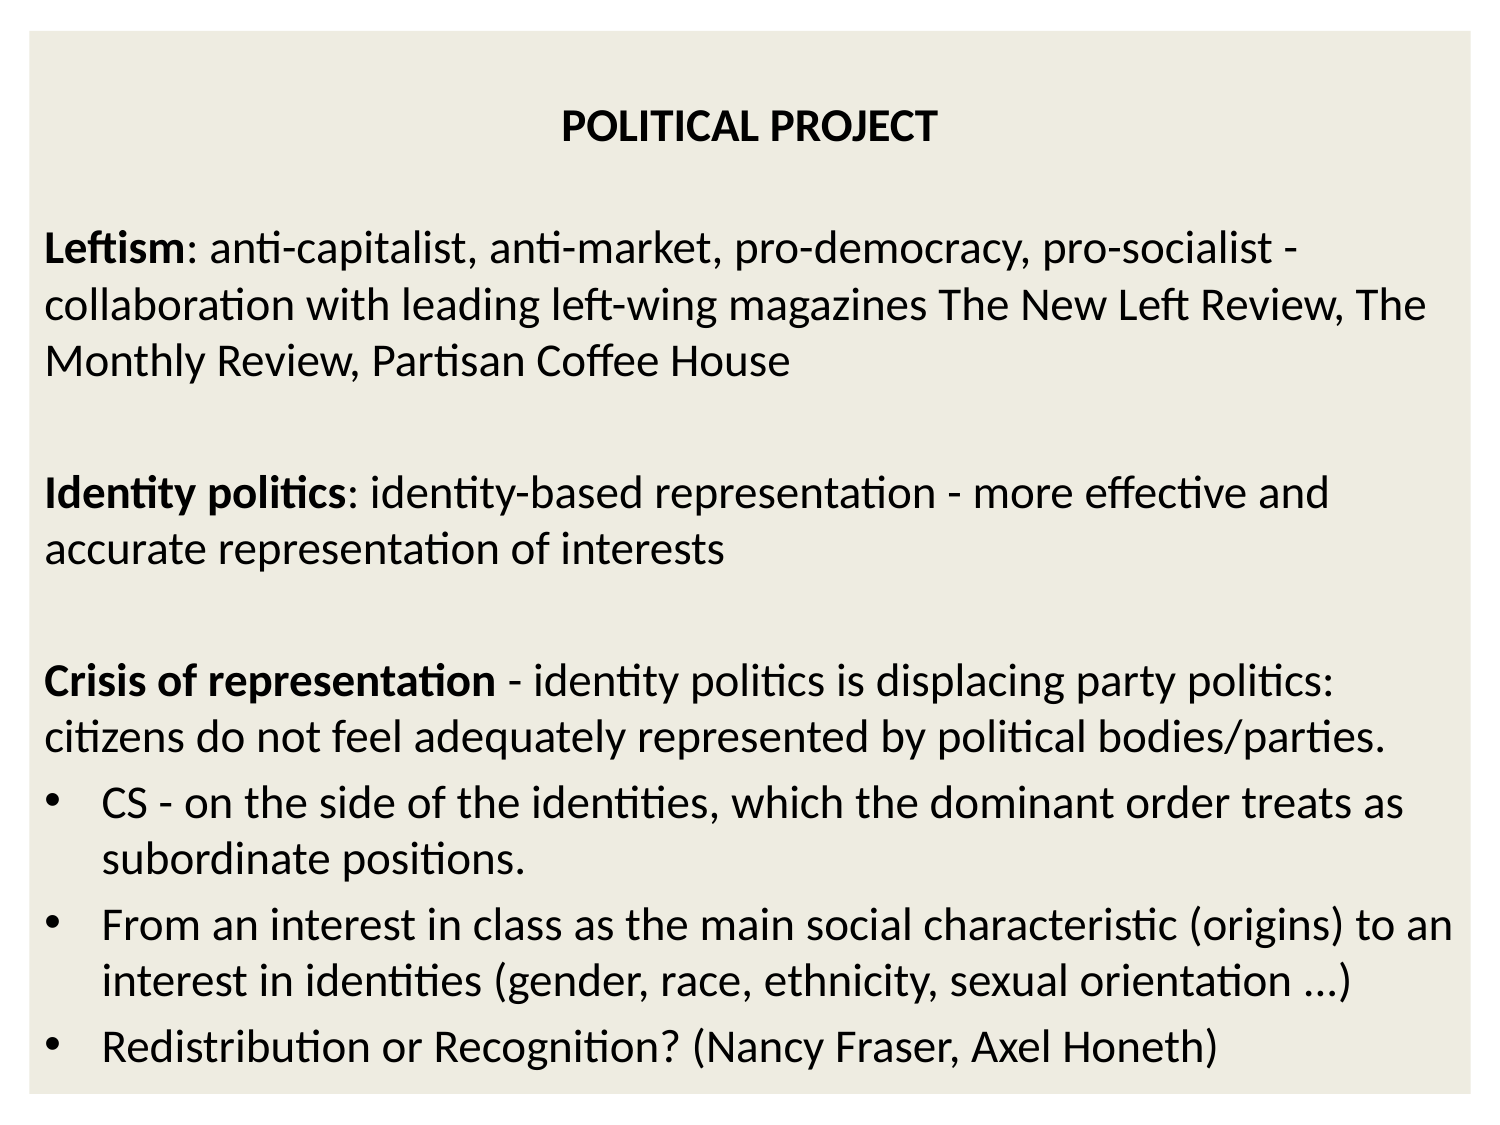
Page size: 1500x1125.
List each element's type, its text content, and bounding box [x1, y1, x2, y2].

list Political project Leftism: anti-capitalist, anti-market, pro-democracy, pro-socialist - collaboration with leading left-wing magazines The New Left Review, The Monthly Review, Partisan Coffee House Identity politics: identity-based representation - more effective and accurate representation of interests Crisis of representation - identity politics is displacing party politics: citizens do not feel adequately represented by political bodies/parties. CS - on the side of the identities, which the dominant order treats as subordinate positions. From an interest in class as the main social characteristic (origins) to an interest in identities (gender, race, ethnicity, sexual orientation ...) Redistribution or Recognition? (Nancy Fraser, Axel Honeth) [29, 30, 1471, 1094]
